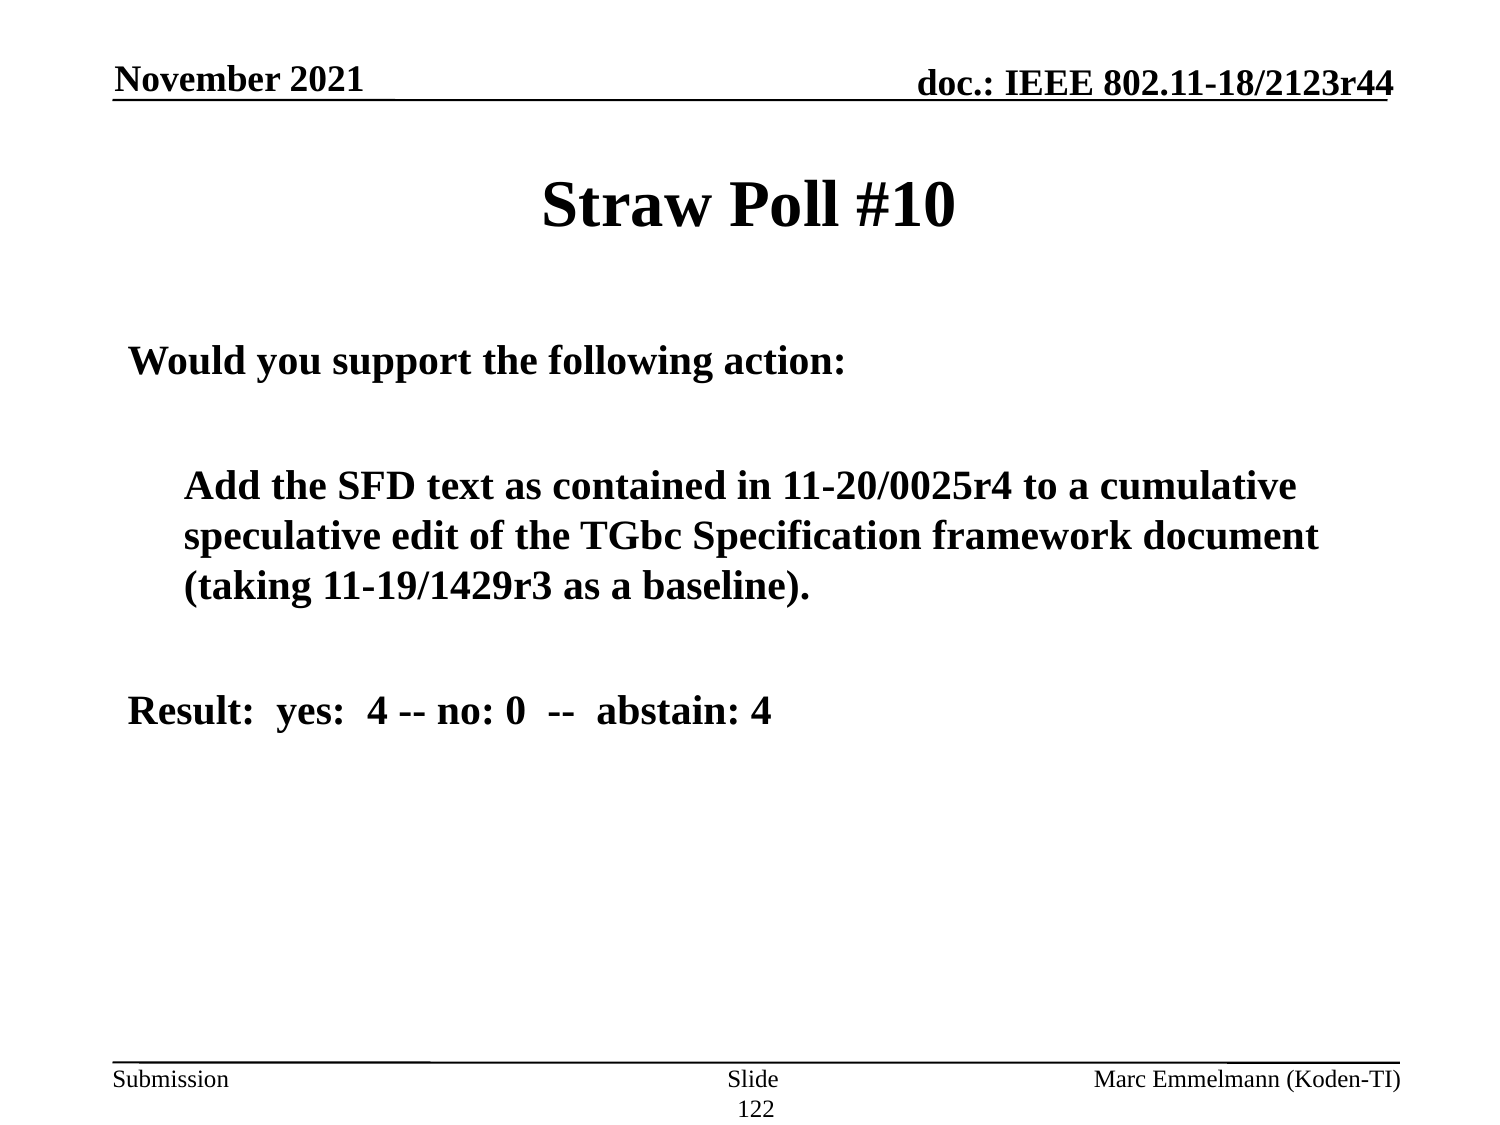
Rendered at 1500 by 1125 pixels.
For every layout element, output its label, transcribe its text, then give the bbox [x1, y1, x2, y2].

footer Marc Emmelmann (Koden-TI) [878, 1061, 1402, 1093]
slide_number Slide 122 [712, 1061, 800, 1123]
list Would you support the following action: Add the SFD text as contained in 11-20/0025r4 to a cumulative speculative edit of the TGbc Specification framework document (taking 11-19/1429r3 as a baseline). Result: yes: 4 -- no: 0 -- abstain: 4 [112, 324, 1388, 1000]
title Straw Poll #10 [112, 112, 1388, 288]
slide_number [114, 54, 423, 100]
